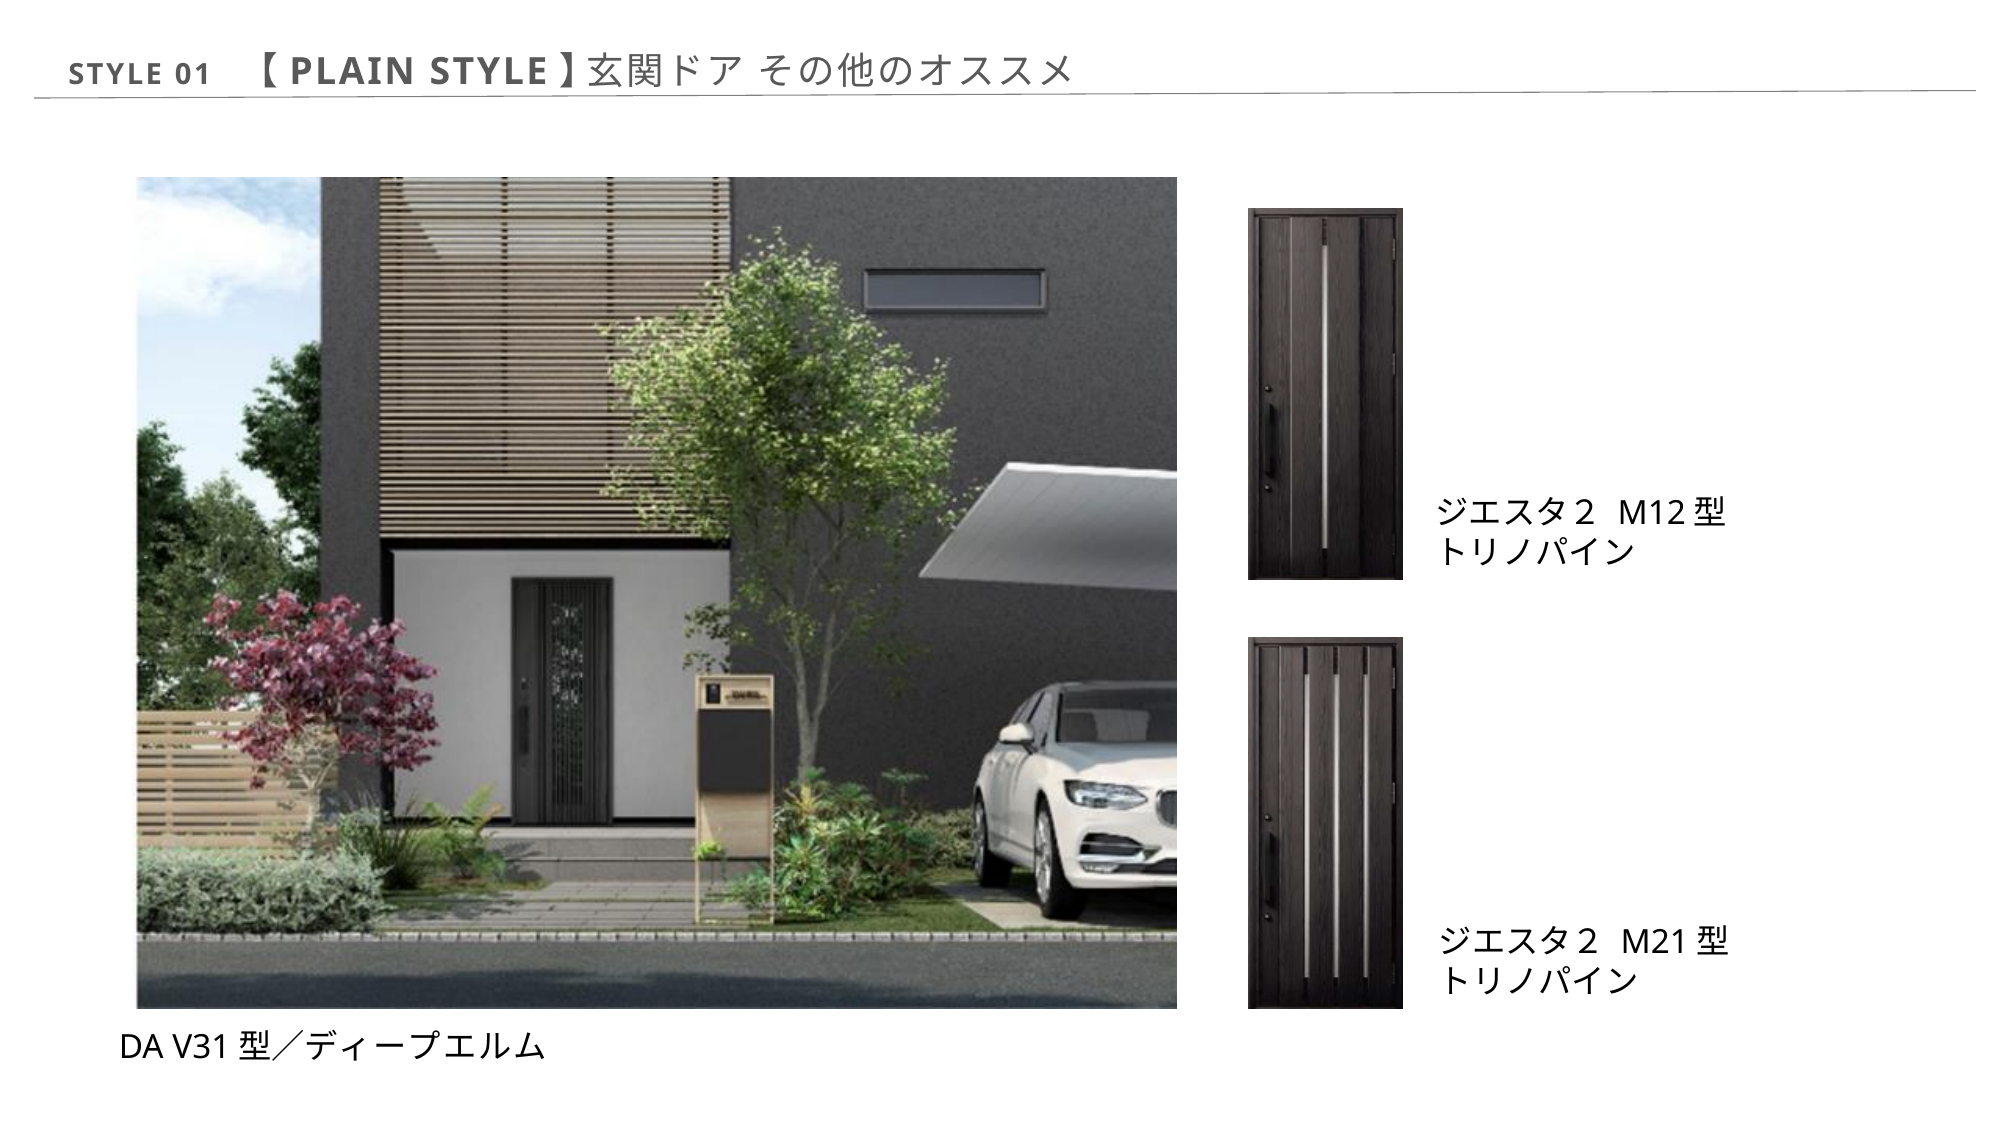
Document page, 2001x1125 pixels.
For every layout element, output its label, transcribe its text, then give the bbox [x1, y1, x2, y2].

picture [1248, 208, 1403, 580]
text_box ジエスタ２ M12型 トリノパイン [1420, 483, 1844, 579]
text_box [33, 90, 1976, 99]
picture [1248, 637, 1403, 1009]
picture [132, 177, 1177, 1009]
text_box STYLE 01 【PLAIN STYLE】 [53, 26, 572, 90]
text_box 玄関ドア その他のオススメ [572, 26, 1090, 90]
text_box ジエスタ２ M21型 トリノパイン [1423, 912, 1842, 1008]
text_box DA V31型／ディープエルム [104, 1018, 563, 1073]
